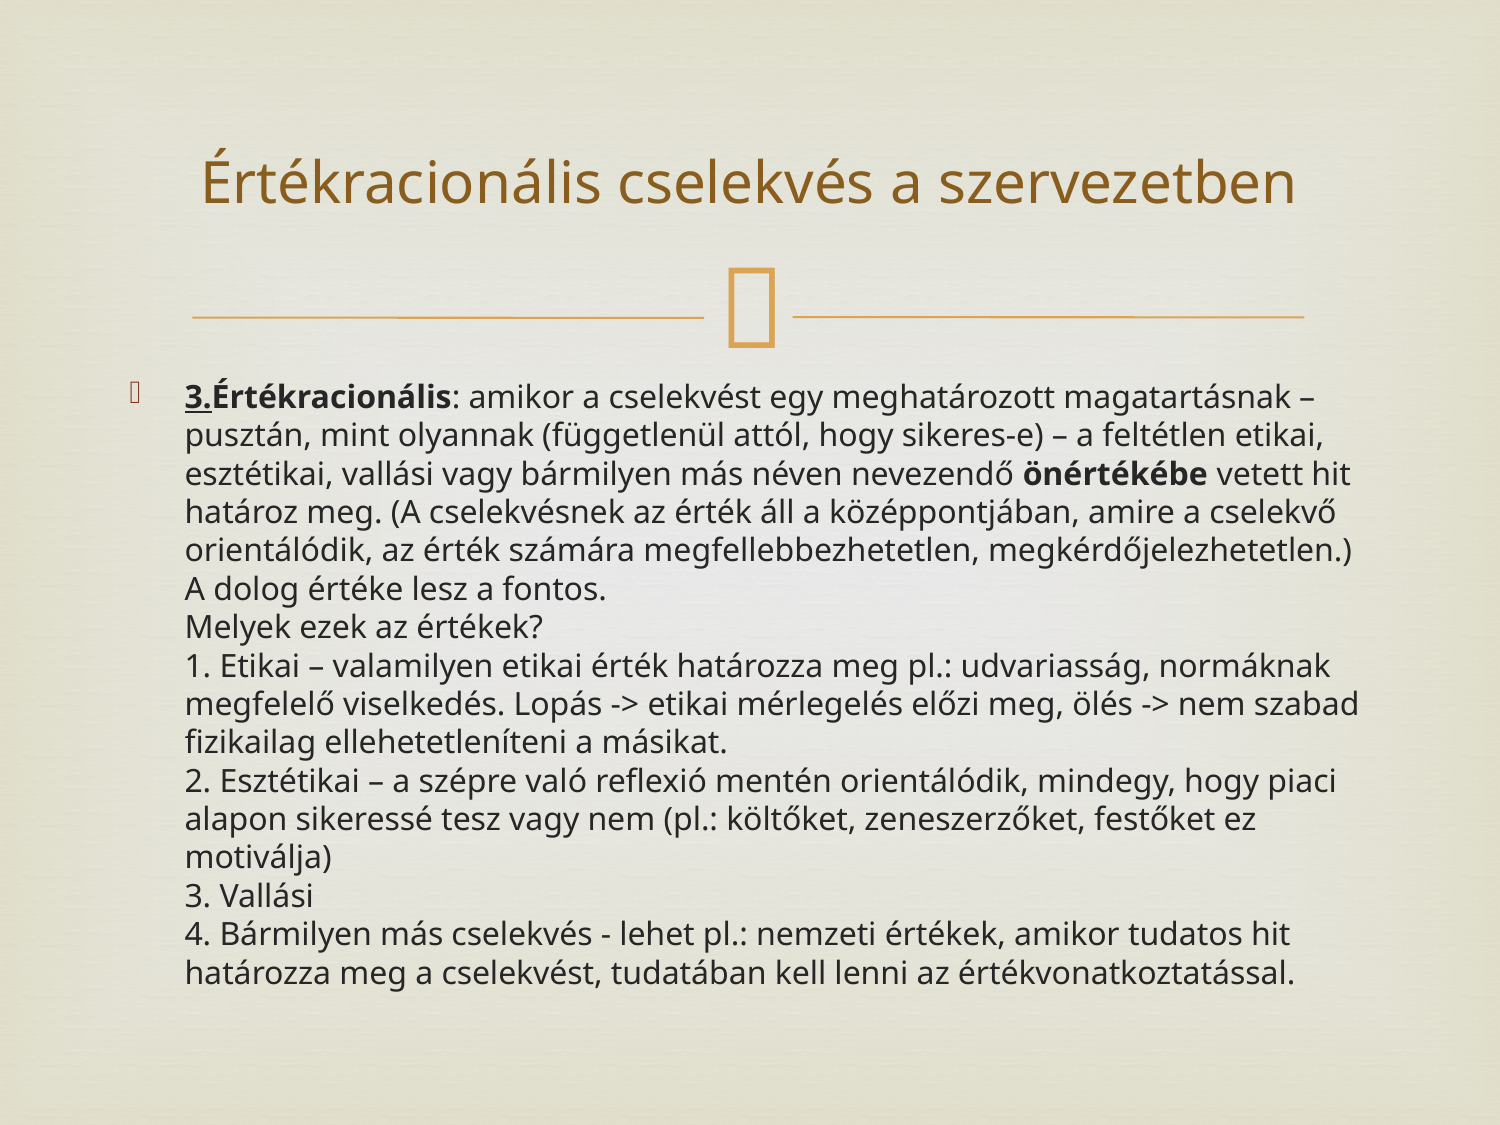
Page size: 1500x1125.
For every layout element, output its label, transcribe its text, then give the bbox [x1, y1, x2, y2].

title Értékracionális cselekvés a szervezetben [112, 93, 1386, 267]
list 3.Értékracionális: amikor a cselekvést egy meghatározott magatartásnak – pusztán, mint olyannak (függetlenül attól, hogy sikeres-e) – a feltétlen etikai, esztétikai, vallási vagy bármilyen más néven nevezendő önértékébe vetett hit határoz meg. (A cselekvésnek az érték áll a középpontjában, amire a cselekvő orientálódik, az érték számára megfellebbezhetetlen, megkérdőjelezhetetlen.) A dolog értéke lesz a fontos. Melyek ezek az értékek? 1. Etikai – valamilyen etikai érték határozza meg pl.: udvariasság, normáknak megfelelő viselkedés. Lopás -> etikai mérlegelés előzi meg, ölés -> nem szabad fizikailag ellehetetleníteni a másikat. 2. Esztétikai – a szépre való reflexió mentén orientálódik, mindegy, hogy piaci alapon sikeressé tesz vagy nem (pl.: költőket, zeneszerzőket, festőket ez motiválja) 3. Vallási 4. Bármilyen más cselekvés - lehet pl.: nemzeti értékek, amikor tudatos hit határozza meg a cselekvést, tudatában kell lenni az értékvonatkoztatással. [114, 368, 1386, 1005]
